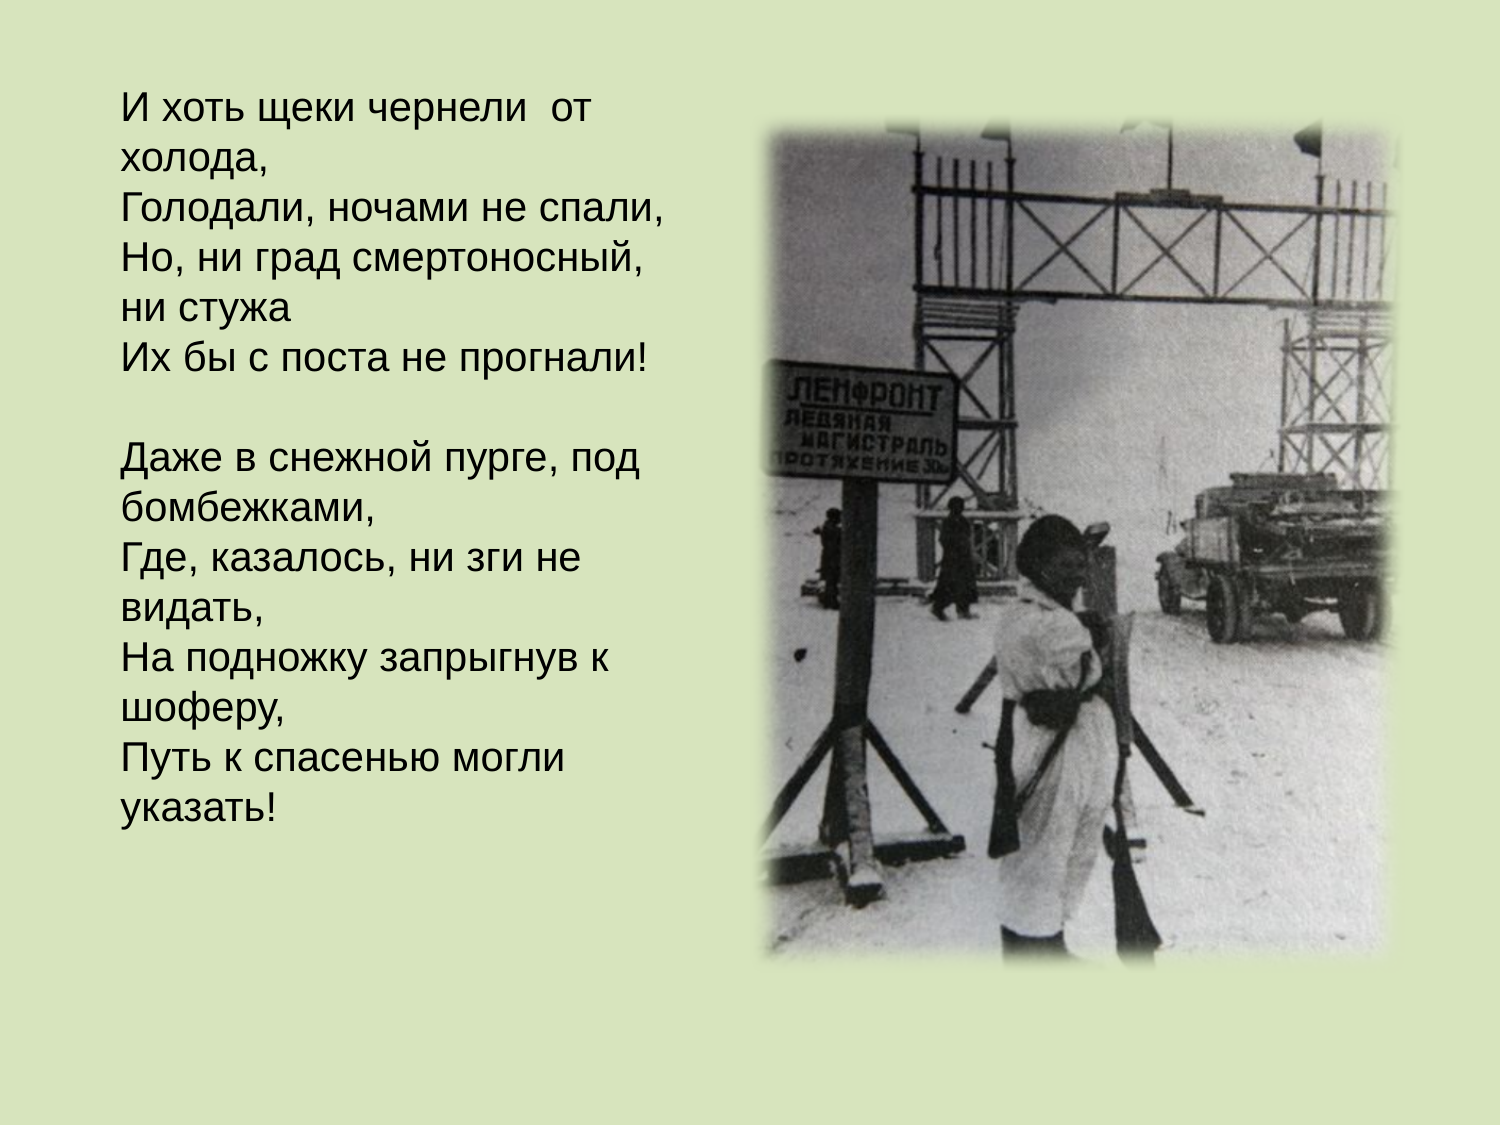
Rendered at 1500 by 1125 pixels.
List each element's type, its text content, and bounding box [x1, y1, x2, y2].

text_box И хоть щеки чернели от холода, Голодали, ночами не спали, Но, ни град смертоносный, ни стужа Их бы с поста не прогнали! Даже в снежной пурге, под бомбежками, Где, казалось, ни зги не видать, На подножку запрыгнув к шоферу, Путь к спасенью могли указать! [105, 71, 703, 1038]
picture [749, 112, 1407, 973]
